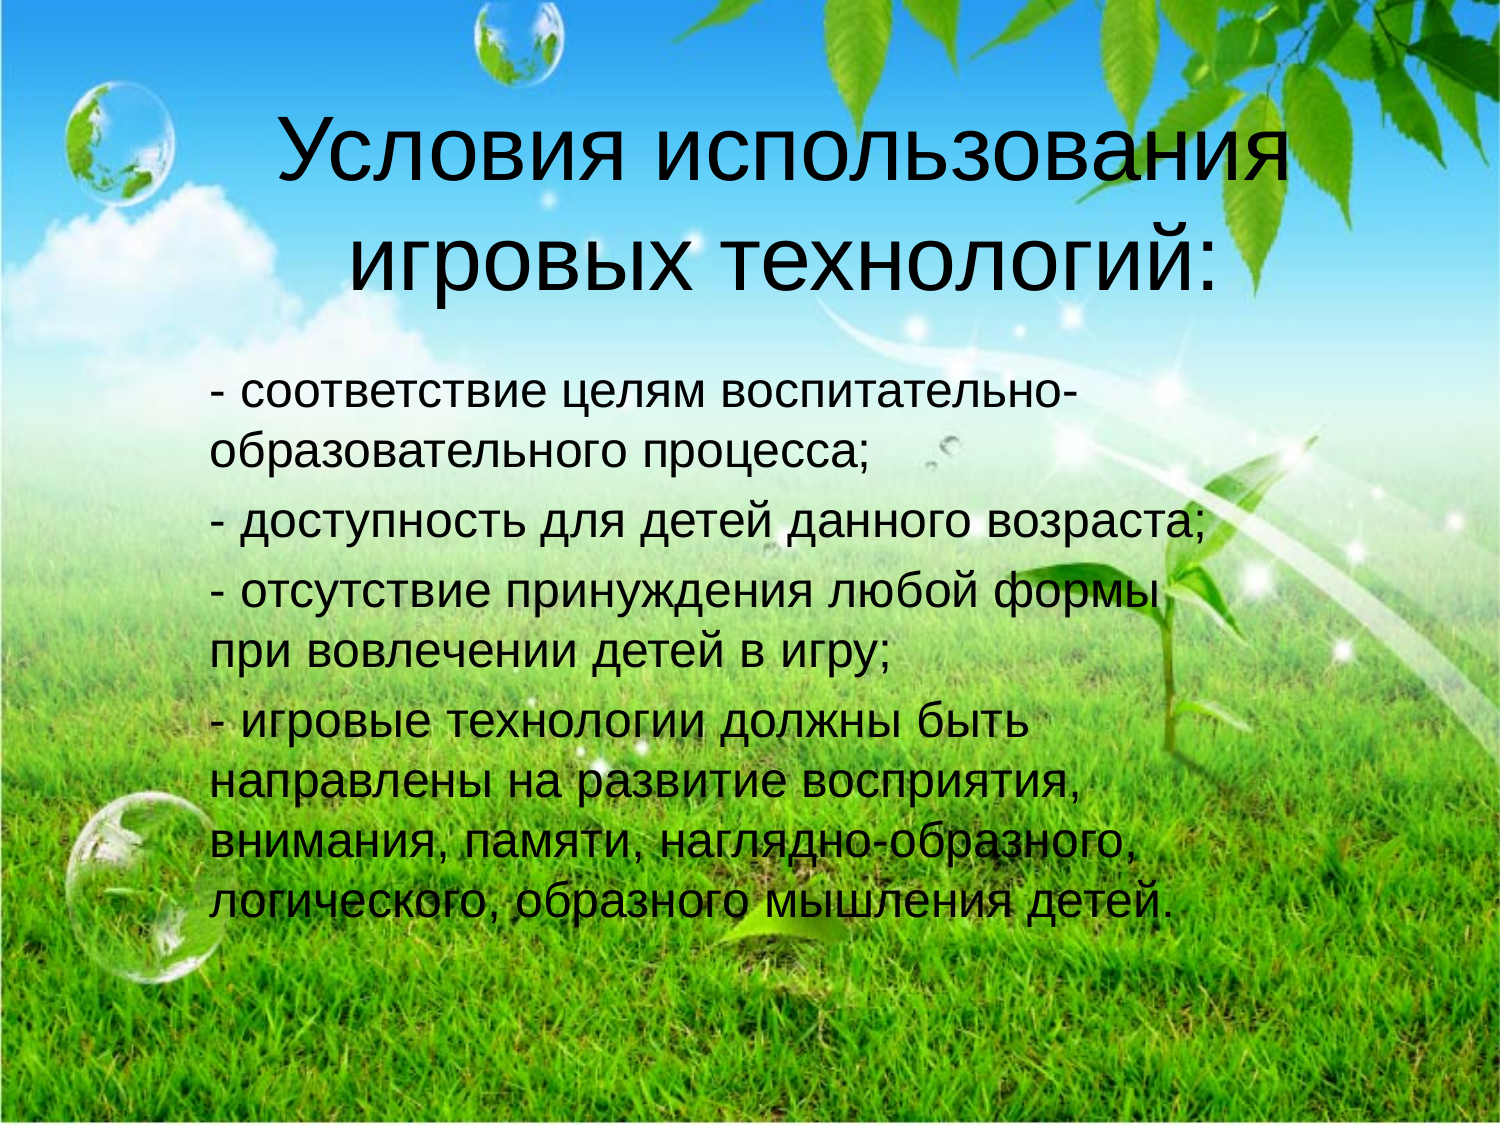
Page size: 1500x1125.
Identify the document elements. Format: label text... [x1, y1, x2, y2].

picture [0, 0, 1500, 1125]
subtitle - соответствие целям воспитательно-образовательного процесса; - доступность для детей данного возраста; - отсутствие принуждения любой формы при вовлечении детей в игру; - игровые технологии должны быть направлены на развитие восприятия, внимания, памяти, наглядно-образного, логического, образного мышления детей. [194, 349, 1245, 988]
title Условия использования игровых технологий: [147, 78, 1423, 320]
